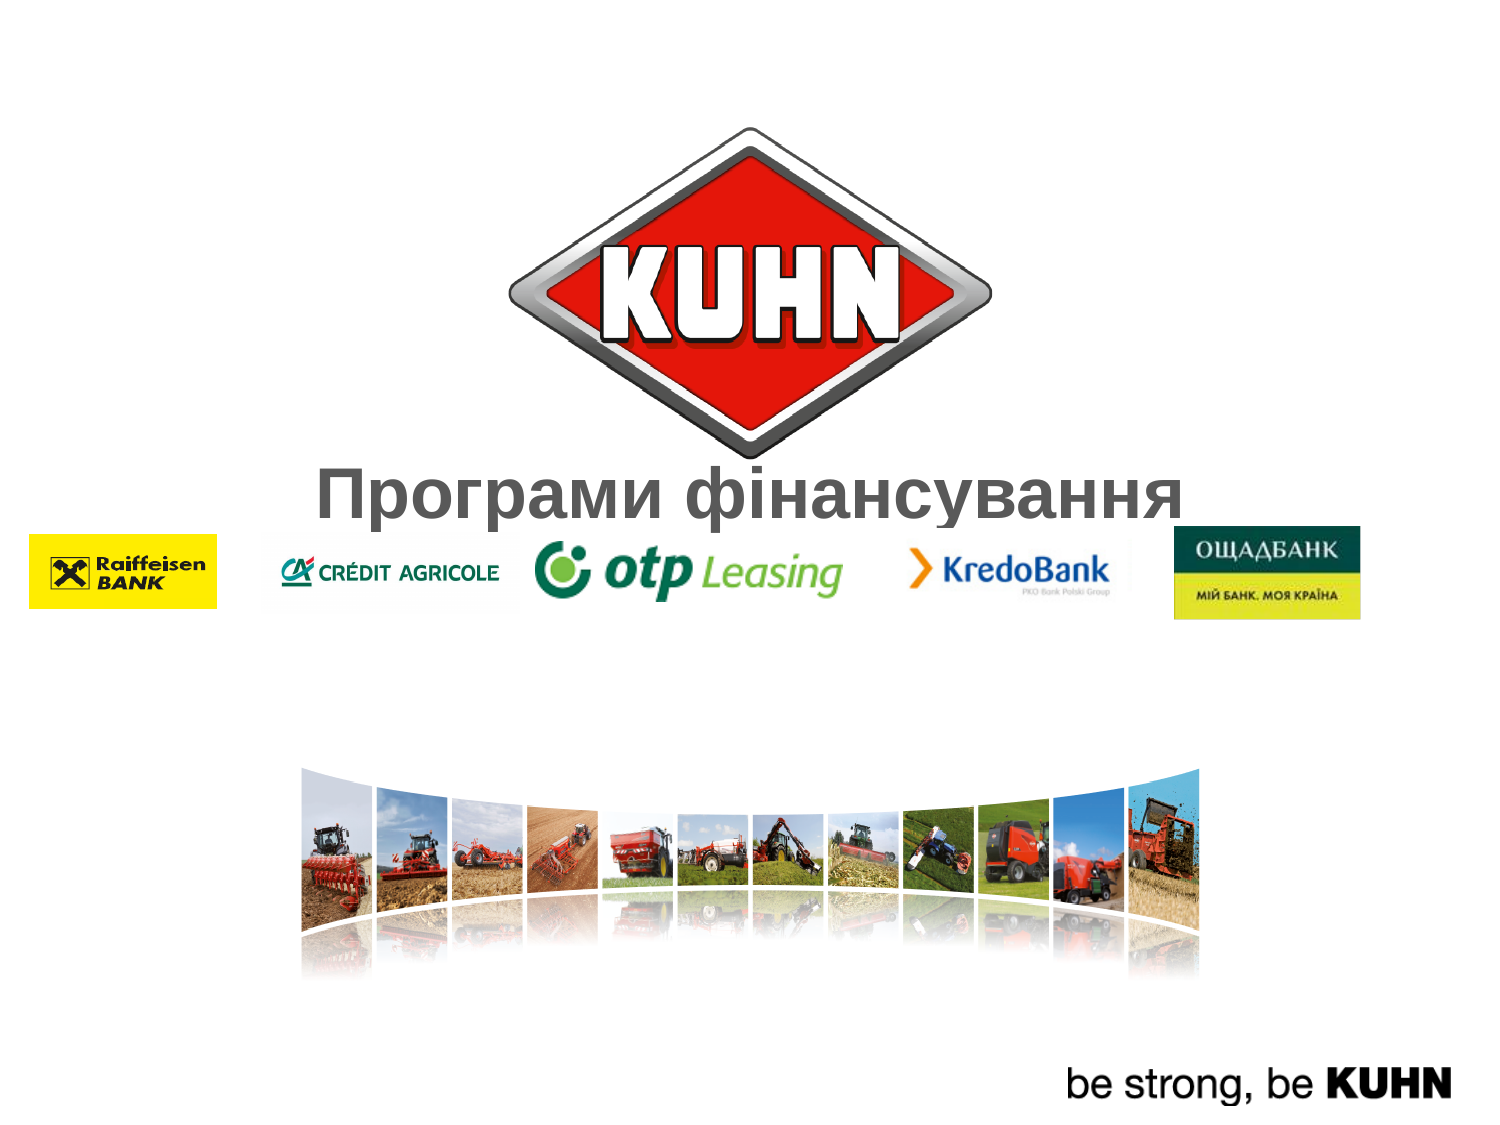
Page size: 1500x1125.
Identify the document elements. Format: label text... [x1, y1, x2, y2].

title Програми фінансування [187, 468, 1313, 542]
picture [0, 0, 1500, 1125]
